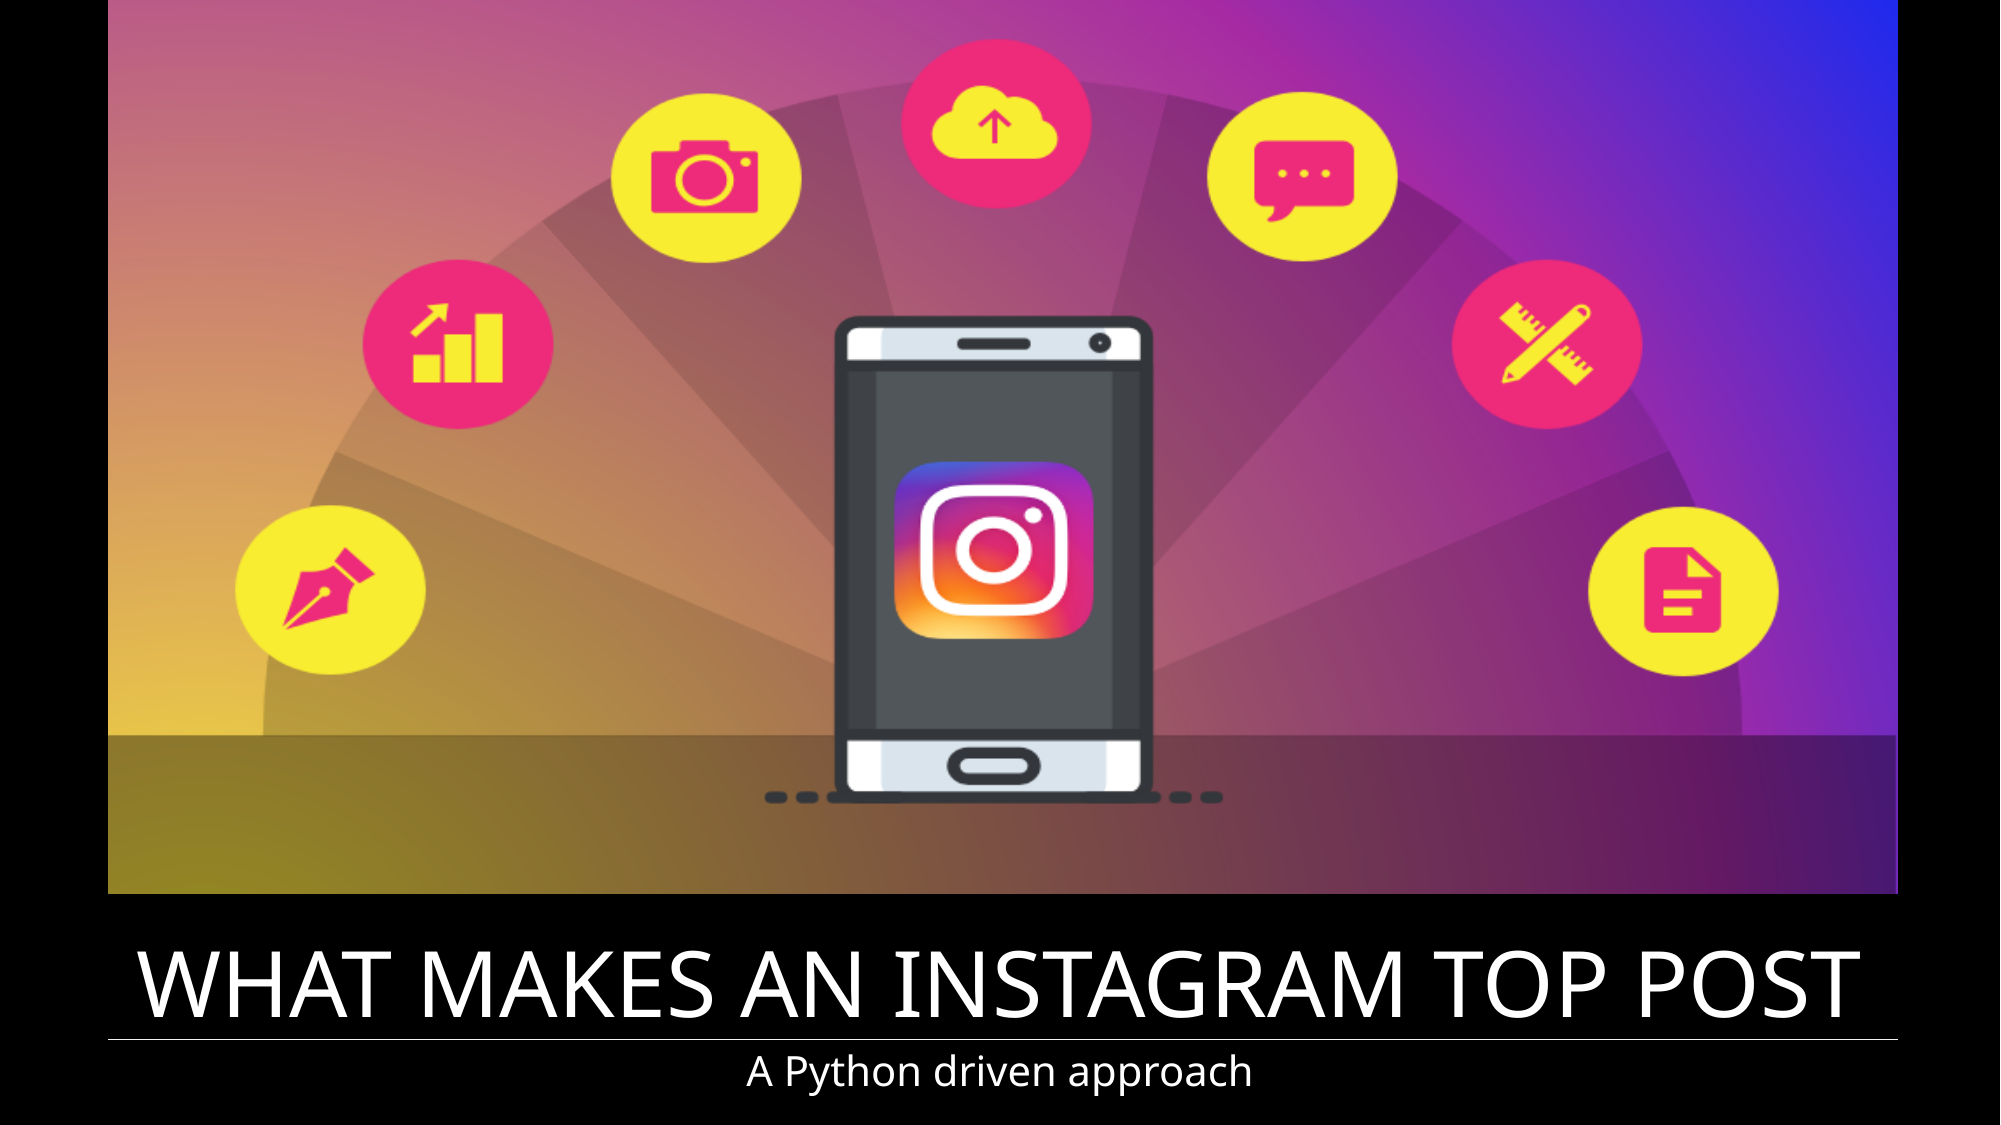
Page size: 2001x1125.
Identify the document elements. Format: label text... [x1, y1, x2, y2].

picture [108, 0, 1898, 894]
text_box WHAT MAKES AN INSTAGRAM TOP POST A Python driven approach [23, 910, 1977, 1103]
